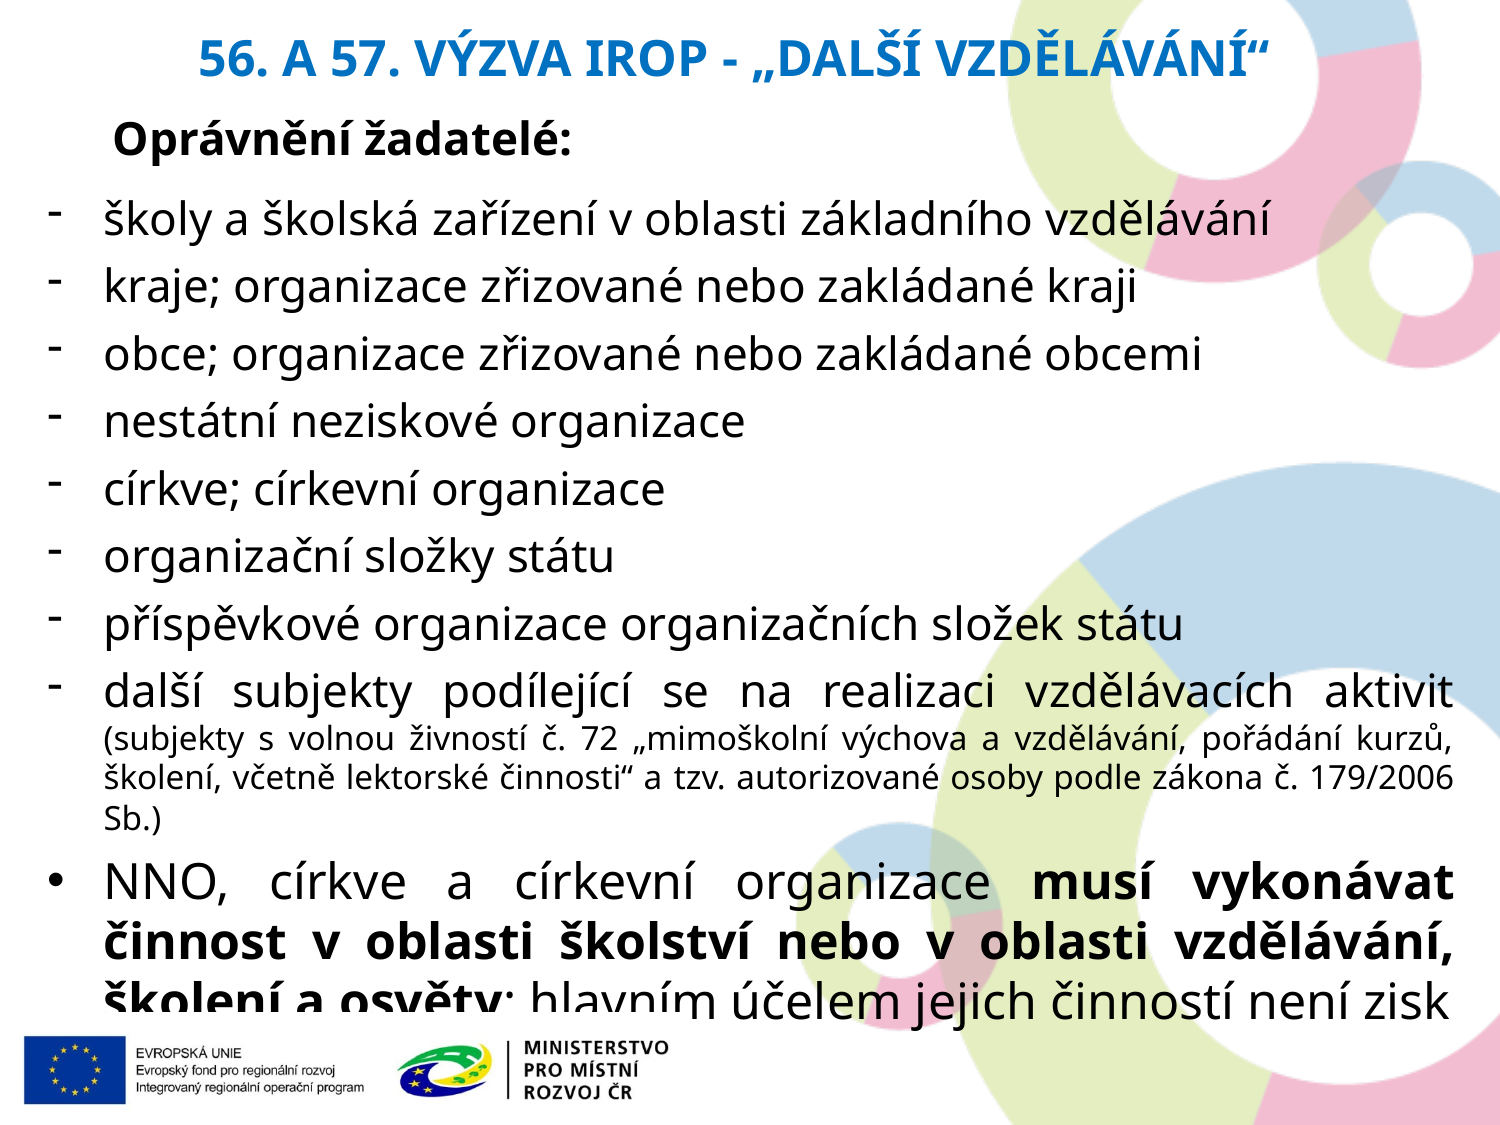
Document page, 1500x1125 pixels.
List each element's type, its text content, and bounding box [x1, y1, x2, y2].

picture [0, 1012, 691, 1125]
list Oprávnění žadatelé: školy a školská zařízení v oblasti základního vzdělávání kraje; organizace zřizované nebo zakládané kraji obce; organizace zřizované nebo zakládané obcemi nestátní neziskové organizace církve; církevní organizace organizační složky státu příspěvkové organizace organizačních složek státu další subjekty podílející se na realizaci vzdělávacích aktivit (subjekty s volnou živností č. 72 „mimoškolní výchova a vzdělávání, pořádání kurzů, školení, včetně lektorské činnosti“ a tzv. autorizované osoby podle zákona č. 179/2006 Sb.) NNO, církve a církevní organizace musí vykonávat činnost v oblasti školství nebo v oblasti vzdělávání, školení a osvěty; hlavním účelem jejich činností není zisk [32, 101, 1471, 947]
text_box 56. A 57. Výzva IROP - „další vzdělávání“ [59, 19, 1410, 153]
text_box [643, 66, 1459, 200]
